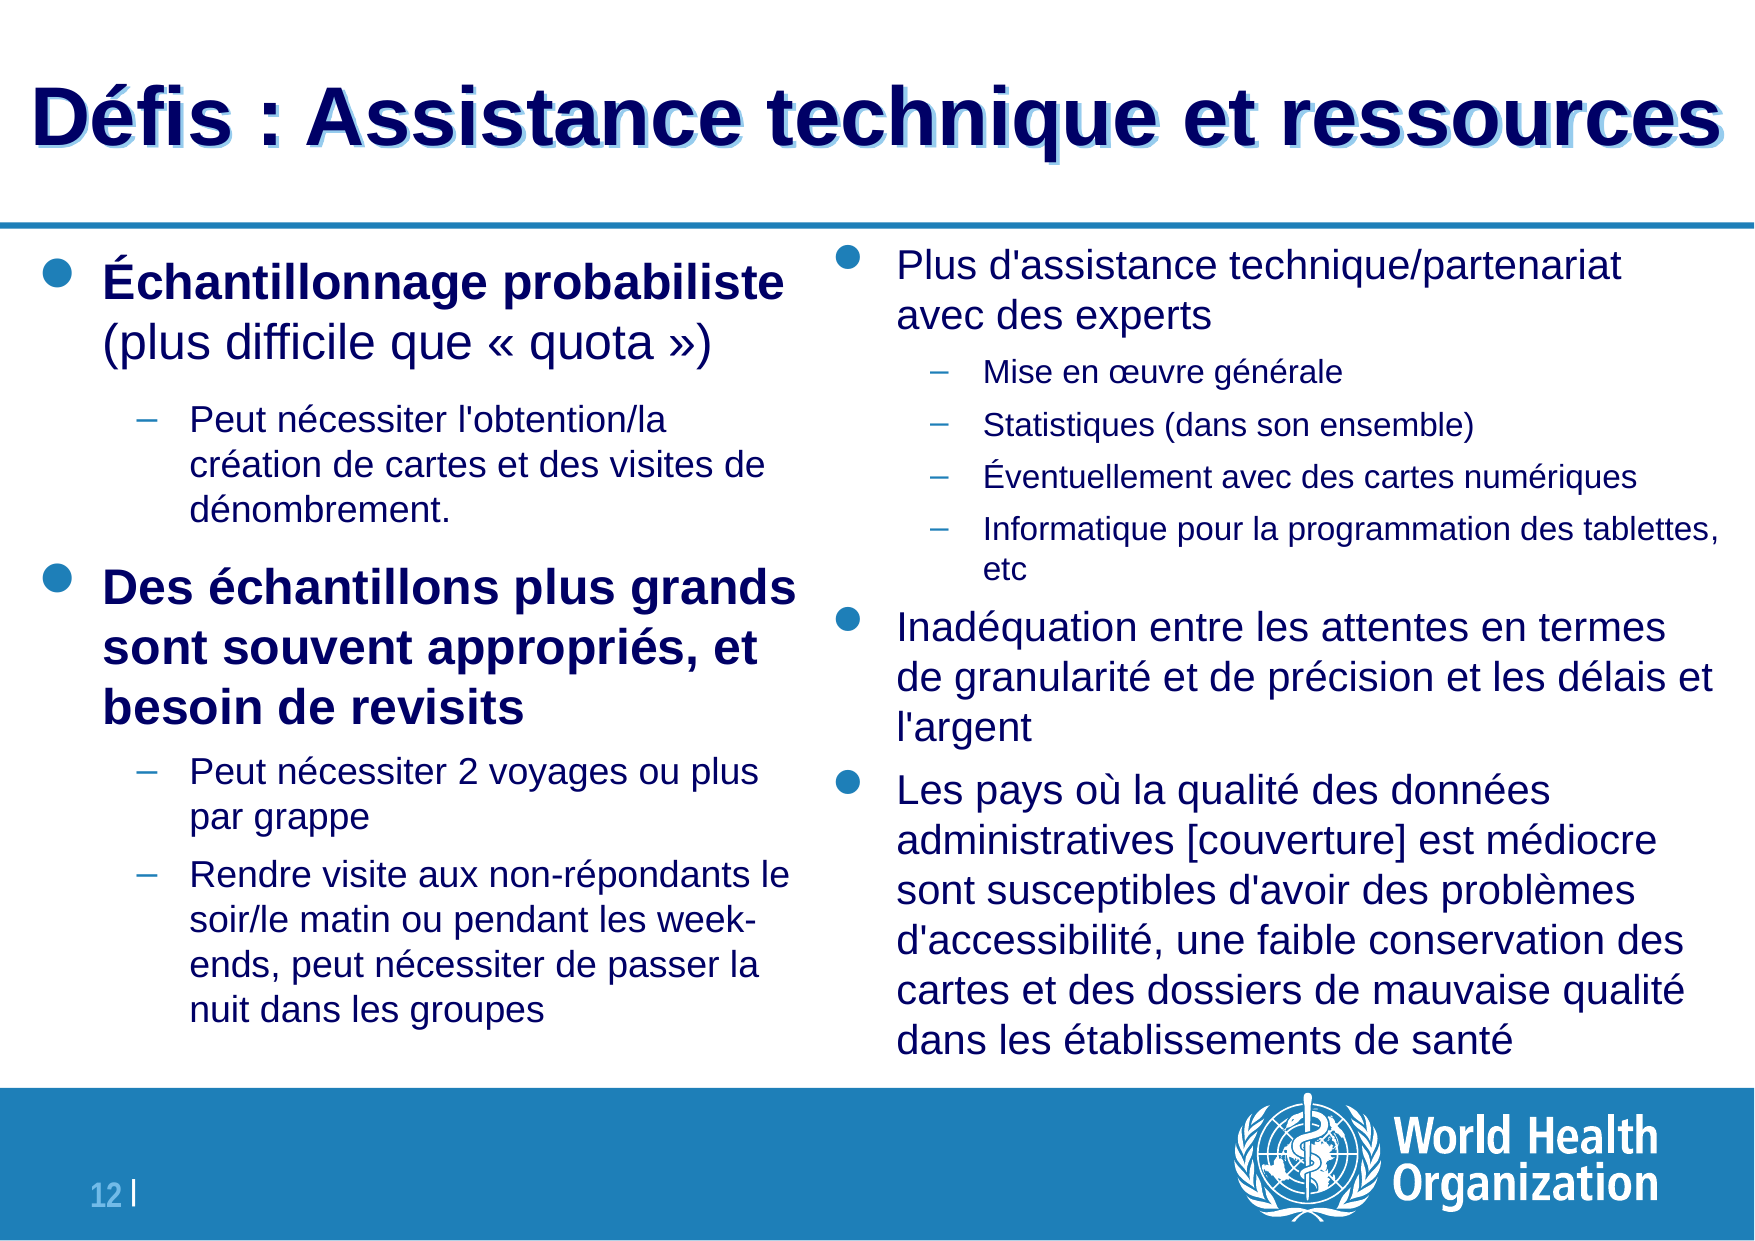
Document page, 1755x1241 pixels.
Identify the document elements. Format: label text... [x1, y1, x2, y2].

list Plus d'assistance technique/partenariat avec des experts Mise en œuvre générale Statistiques (dans son ensemble) Éventuellement avec des cartes numériques Informatique pour la programmation des tablettes, etc Inadéquation entre les attentes en termes de granularité et de précision et les délais et l'argent Les pays où la qualité des données administratives [couverture] est médiocre sont susceptibles d'avoir des problèmes d'accessibilité, une faible conservation des cartes et des dossiers de mauvaise qualité dans les établissements de santé [832, 237, 1720, 1072]
title Défis : Assistance technique et ressources [0, 0, 1755, 224]
list Échantillonnage probabiliste (plus difficile que « quota ») Peut nécessiter l'obtention/la création de cartes et des visites de dénombrement. Des échantillons plus grands sont souvent appropriés, et besoin de revisits Peut nécessiter 2 voyages ou plus par grappe Rendre visite aux non-répondants le soir/le matin ou pendant les week-ends, peut nécessiter de passer la nuit dans les groupes [38, 249, 799, 1084]
